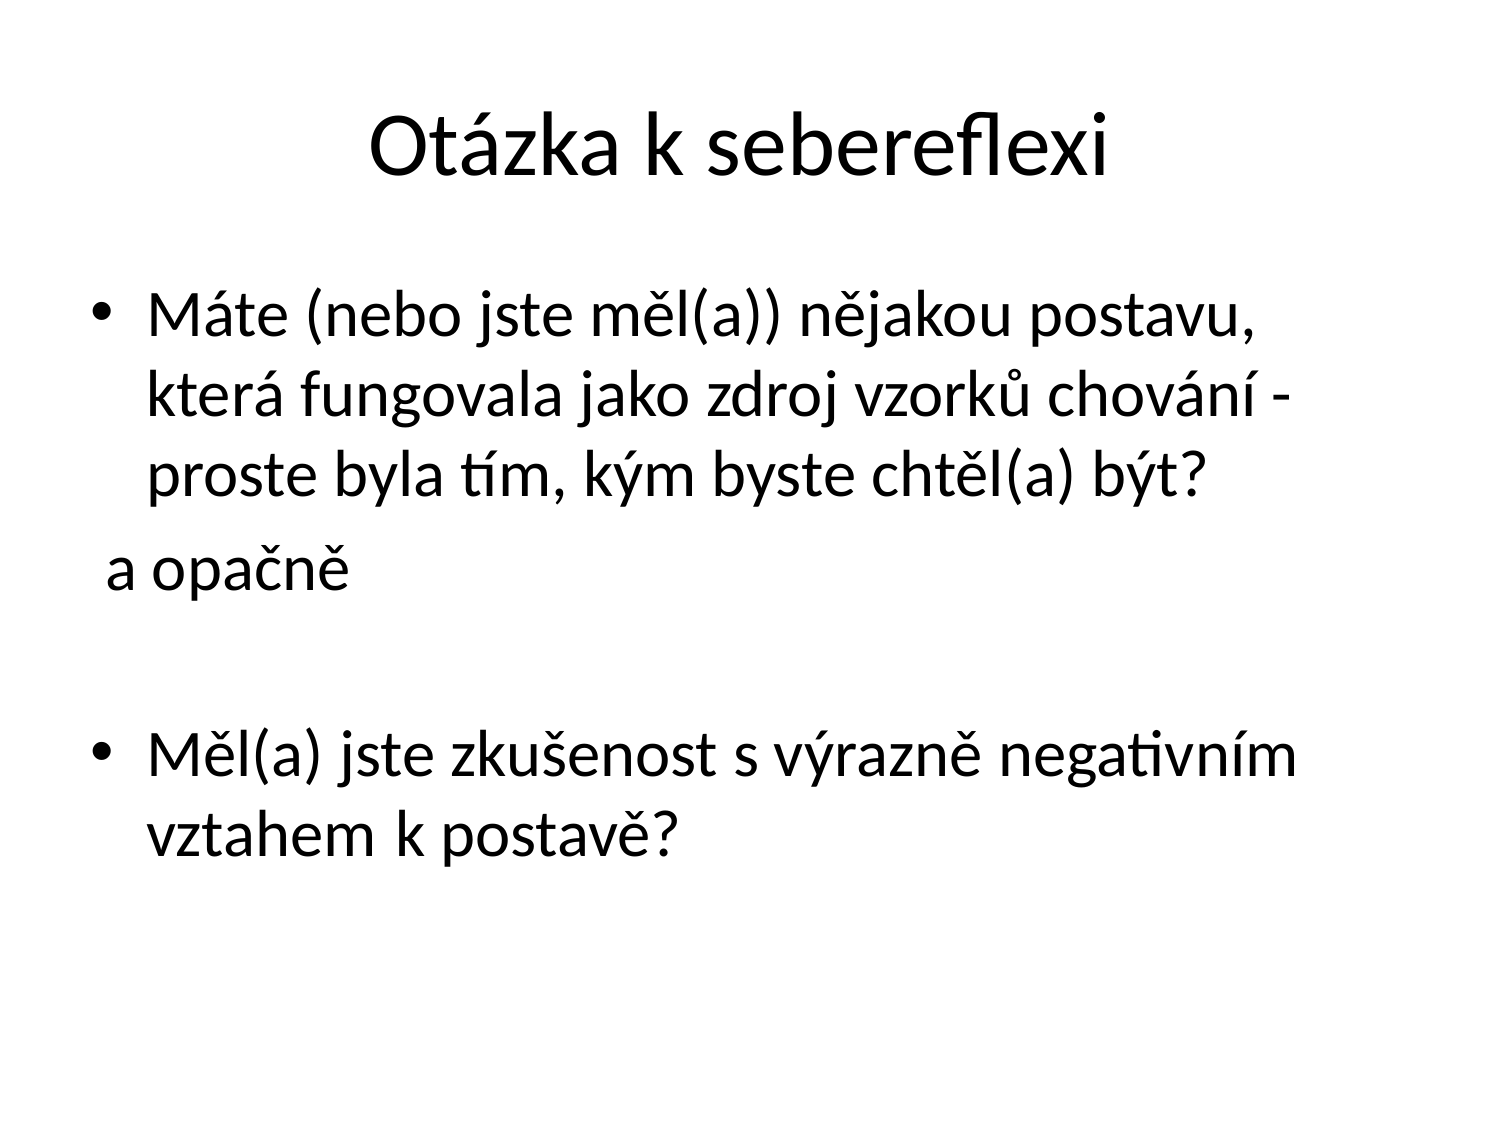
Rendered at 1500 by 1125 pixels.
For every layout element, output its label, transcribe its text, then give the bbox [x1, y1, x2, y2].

list Máte (nebo jste měl(a)) nějakou postavu, která fungovala jako zdroj vzorků chování - proste byla tím, kým byste chtěl(a) být? a opačně Měl(a) jste zkušenost s výrazně negativním vztahem k postavě? [75, 262, 1425, 1005]
title Otázka k sebereflexi [75, 45, 1425, 233]
